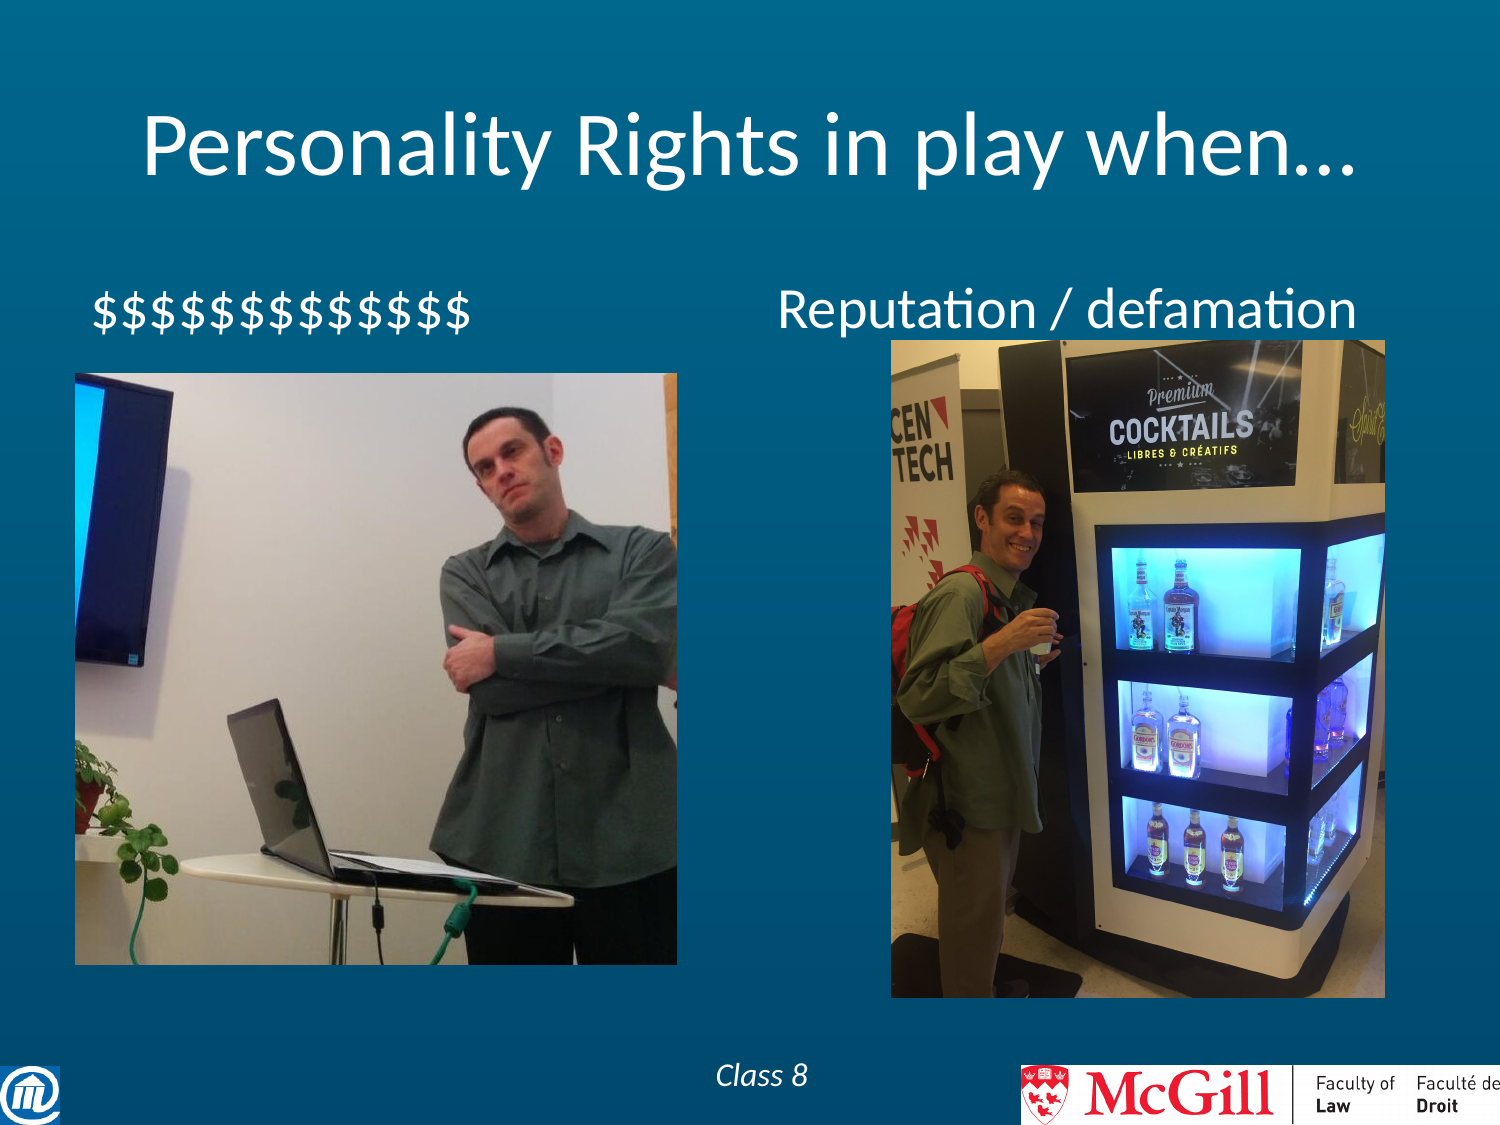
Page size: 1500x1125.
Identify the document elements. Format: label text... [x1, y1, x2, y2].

title Personality Rights in play when… [75, 45, 1425, 233]
list $$$$$$$$$$$$$ [75, 262, 738, 1005]
picture [892, 341, 1384, 997]
picture [76, 374, 676, 964]
picture [1022, 1066, 1500, 1125]
picture [0, 1067, 59, 1125]
list Reputation / defamation [762, 262, 1425, 1005]
footer Class 8 [490, 1042, 1034, 1103]
